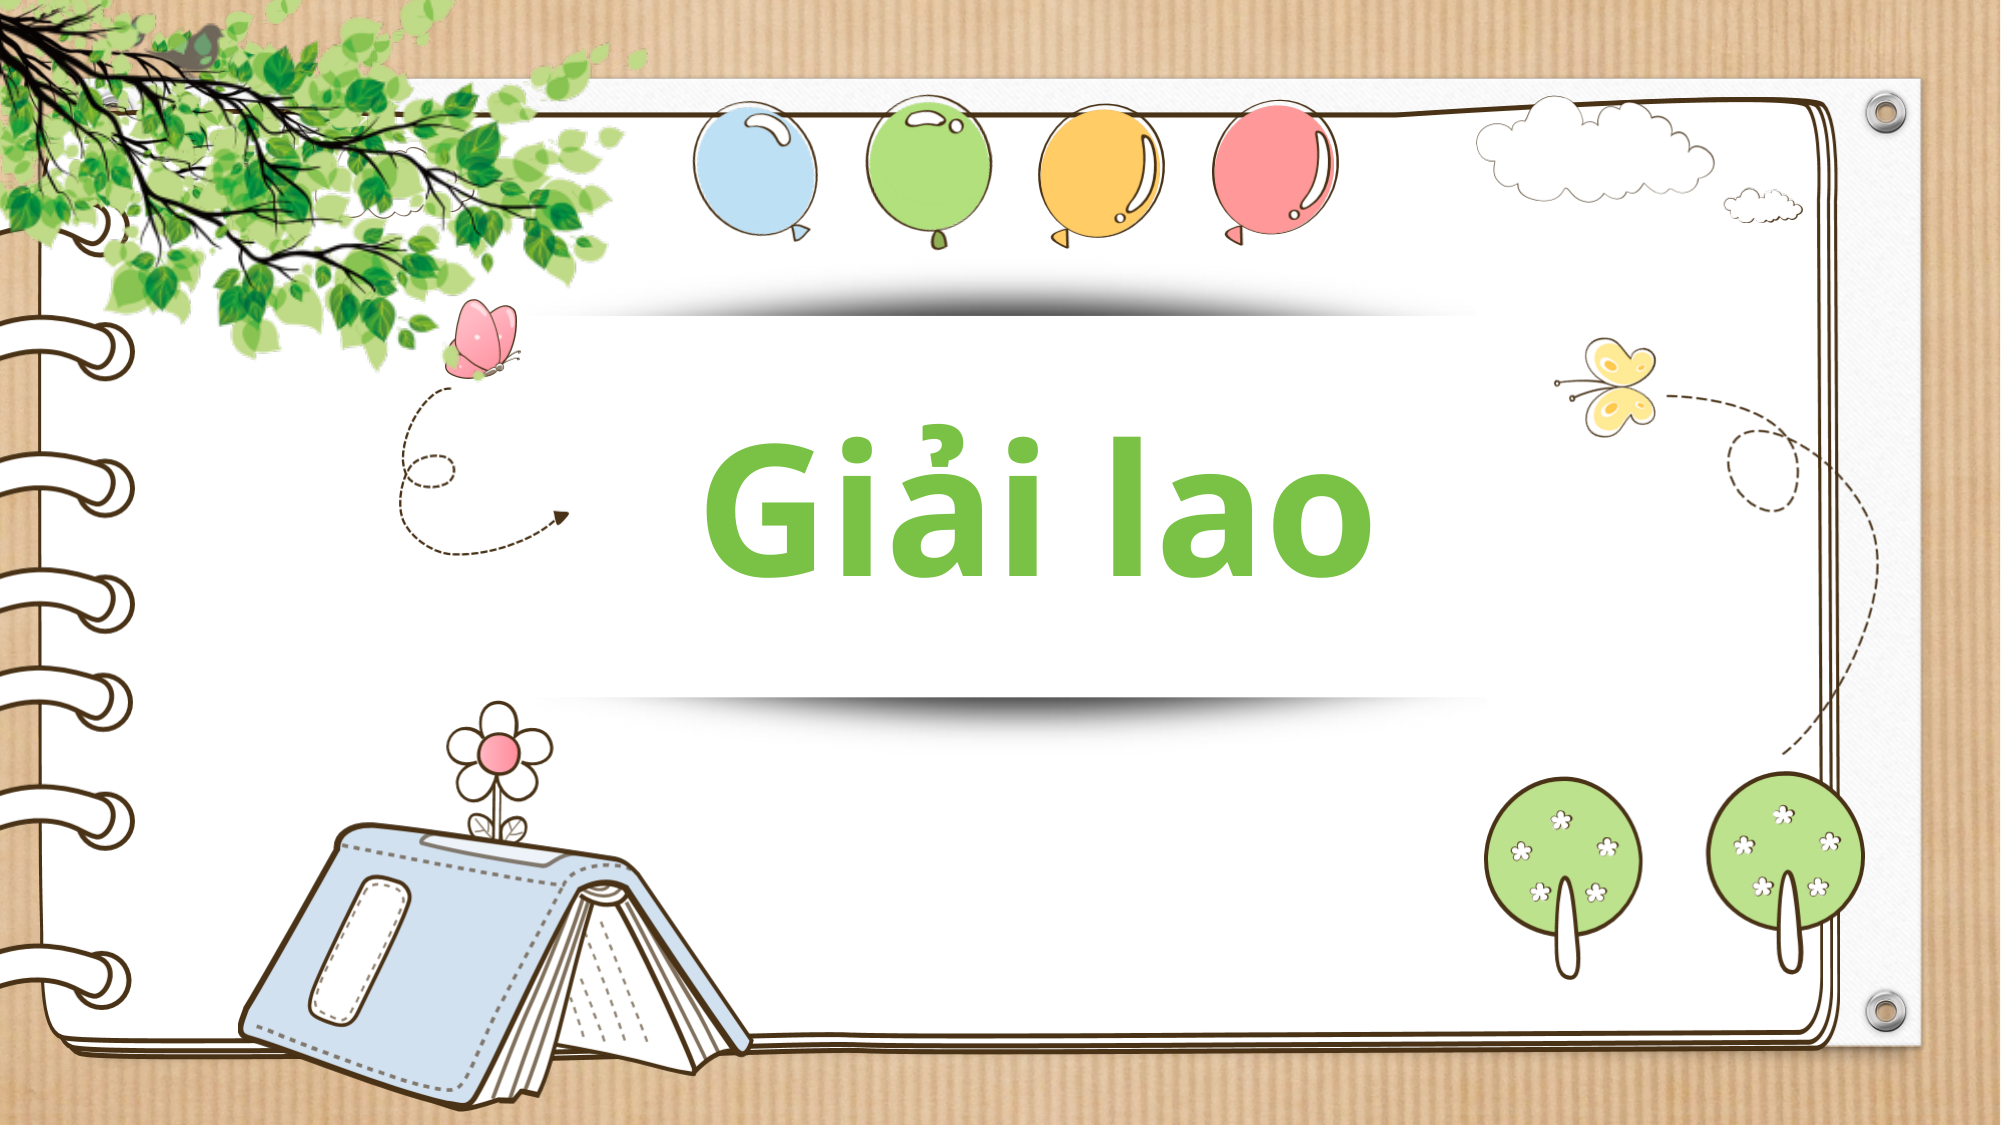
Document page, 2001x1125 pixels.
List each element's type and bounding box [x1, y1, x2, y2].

text_box [1030, 96, 1841, 1063]
text_box [0, 96, 982, 1063]
picture [0, 0, 2001, 1125]
